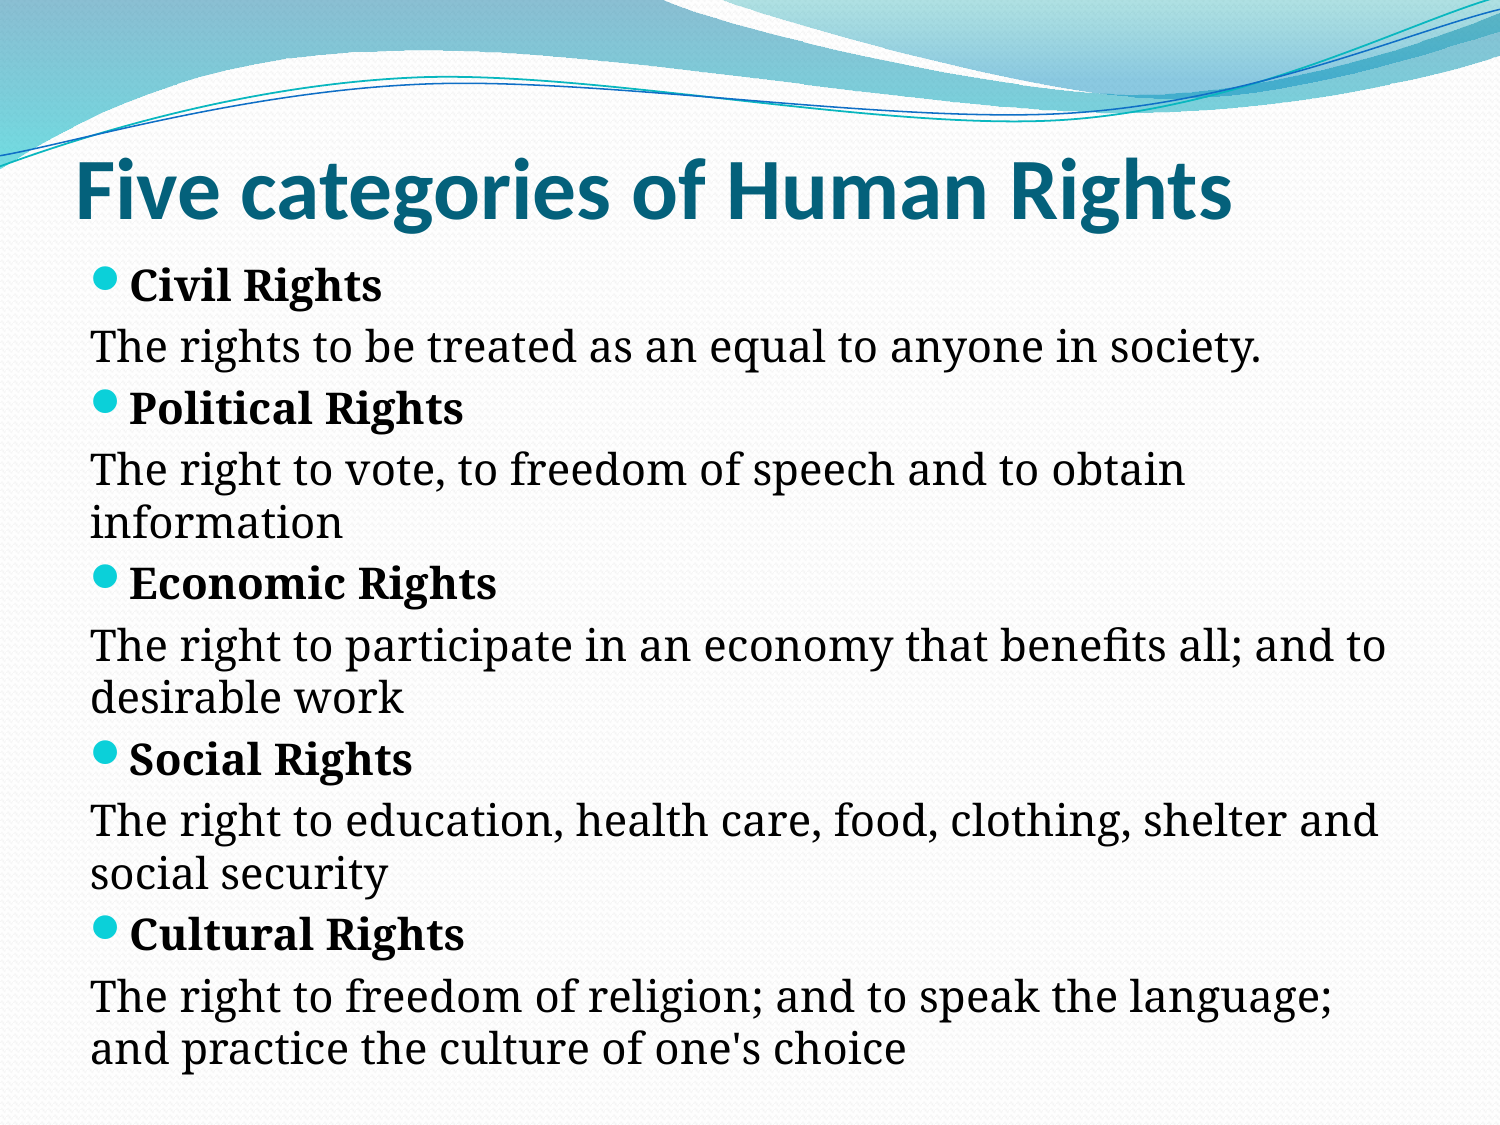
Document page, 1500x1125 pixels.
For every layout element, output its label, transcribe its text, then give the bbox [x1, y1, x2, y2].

list Civil Rights The rights to be treated as an equal to anyone in society. Political Rights The right to vote, to freedom of speech and to obtain information Economic Rights The right to participate in an economy that benefits all; and to desirable work Social Rights The right to education, health care, food, clothing, shelter and social security Cultural Rights The right to freedom of religion; and to speak the language; and practice the culture of one's choice [75, 249, 1425, 1088]
title Five categories of Human Rights [75, 50, 1425, 238]
